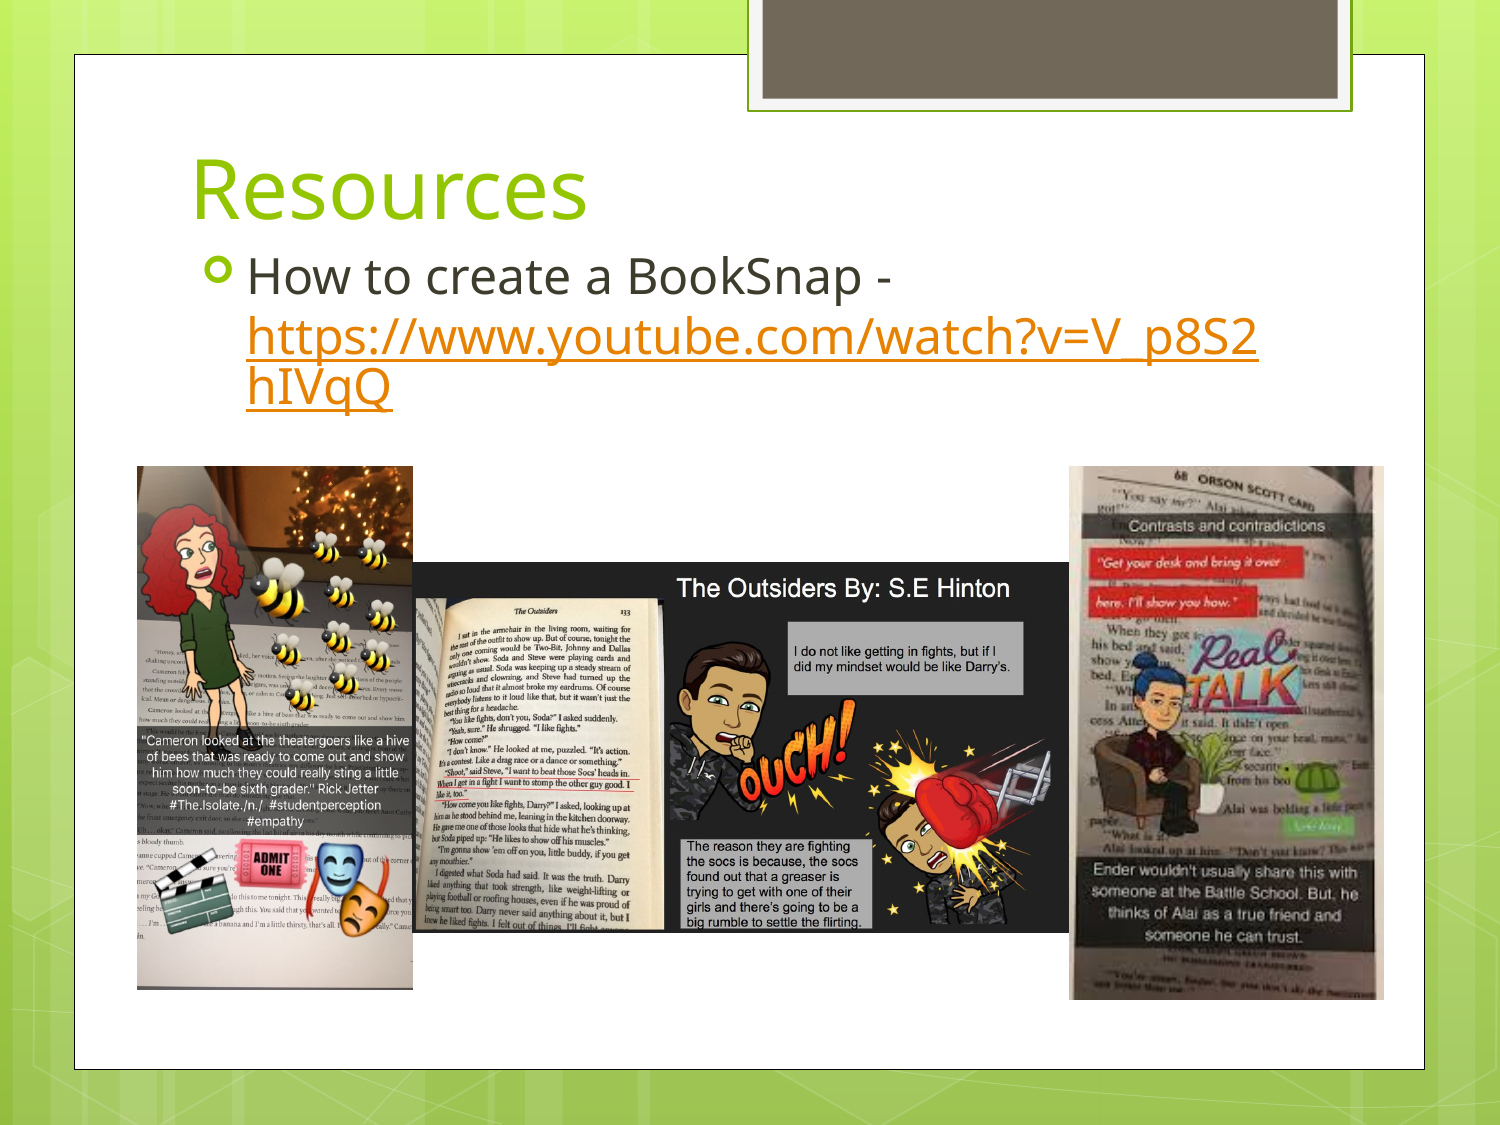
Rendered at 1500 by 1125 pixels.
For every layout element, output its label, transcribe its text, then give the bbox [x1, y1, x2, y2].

list How to create a BookSnap - https://www.youtube.com/watch?v=V_p8S2hIVqQ [174, 237, 1287, 432]
picture [137, 465, 1384, 1001]
title Resources [174, 125, 1328, 244]
